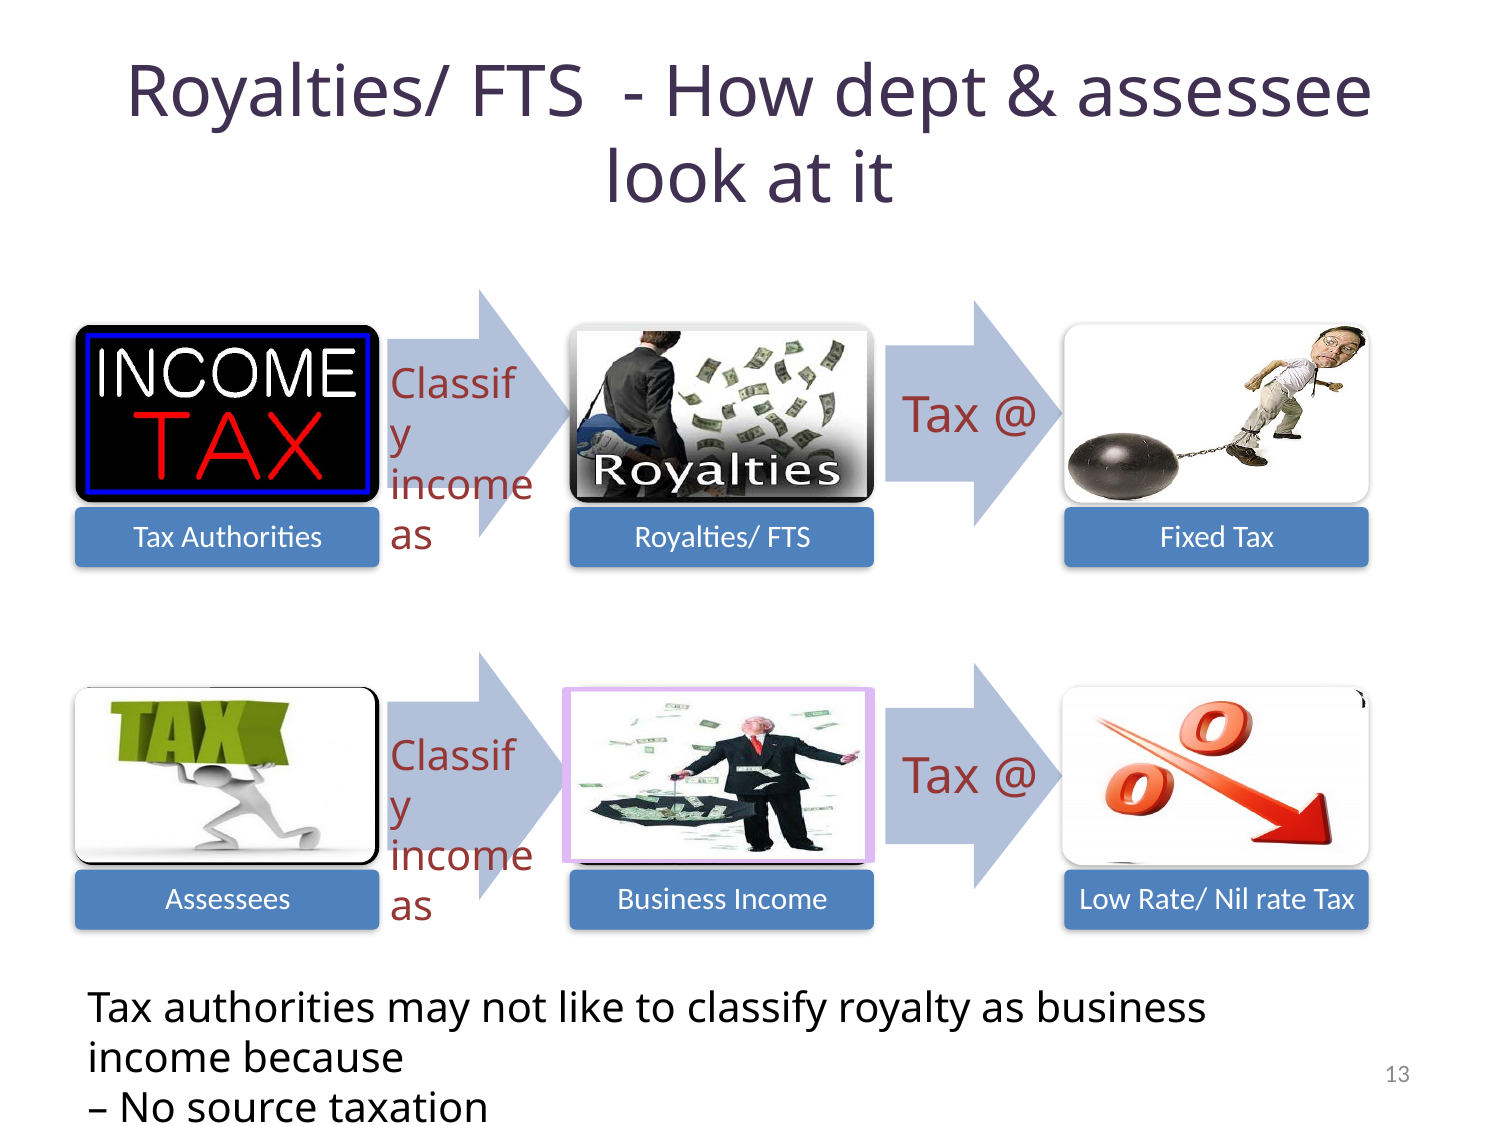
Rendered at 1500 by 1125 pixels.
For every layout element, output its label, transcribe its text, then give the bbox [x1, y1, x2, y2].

picture [1062, 687, 1363, 863]
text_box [74, 624, 1426, 1125]
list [74, 262, 1426, 624]
picture [562, 687, 876, 863]
picture [74, 687, 376, 863]
title Royalties/ FTS - How dept & assessee look at it [74, 37, 1426, 226]
